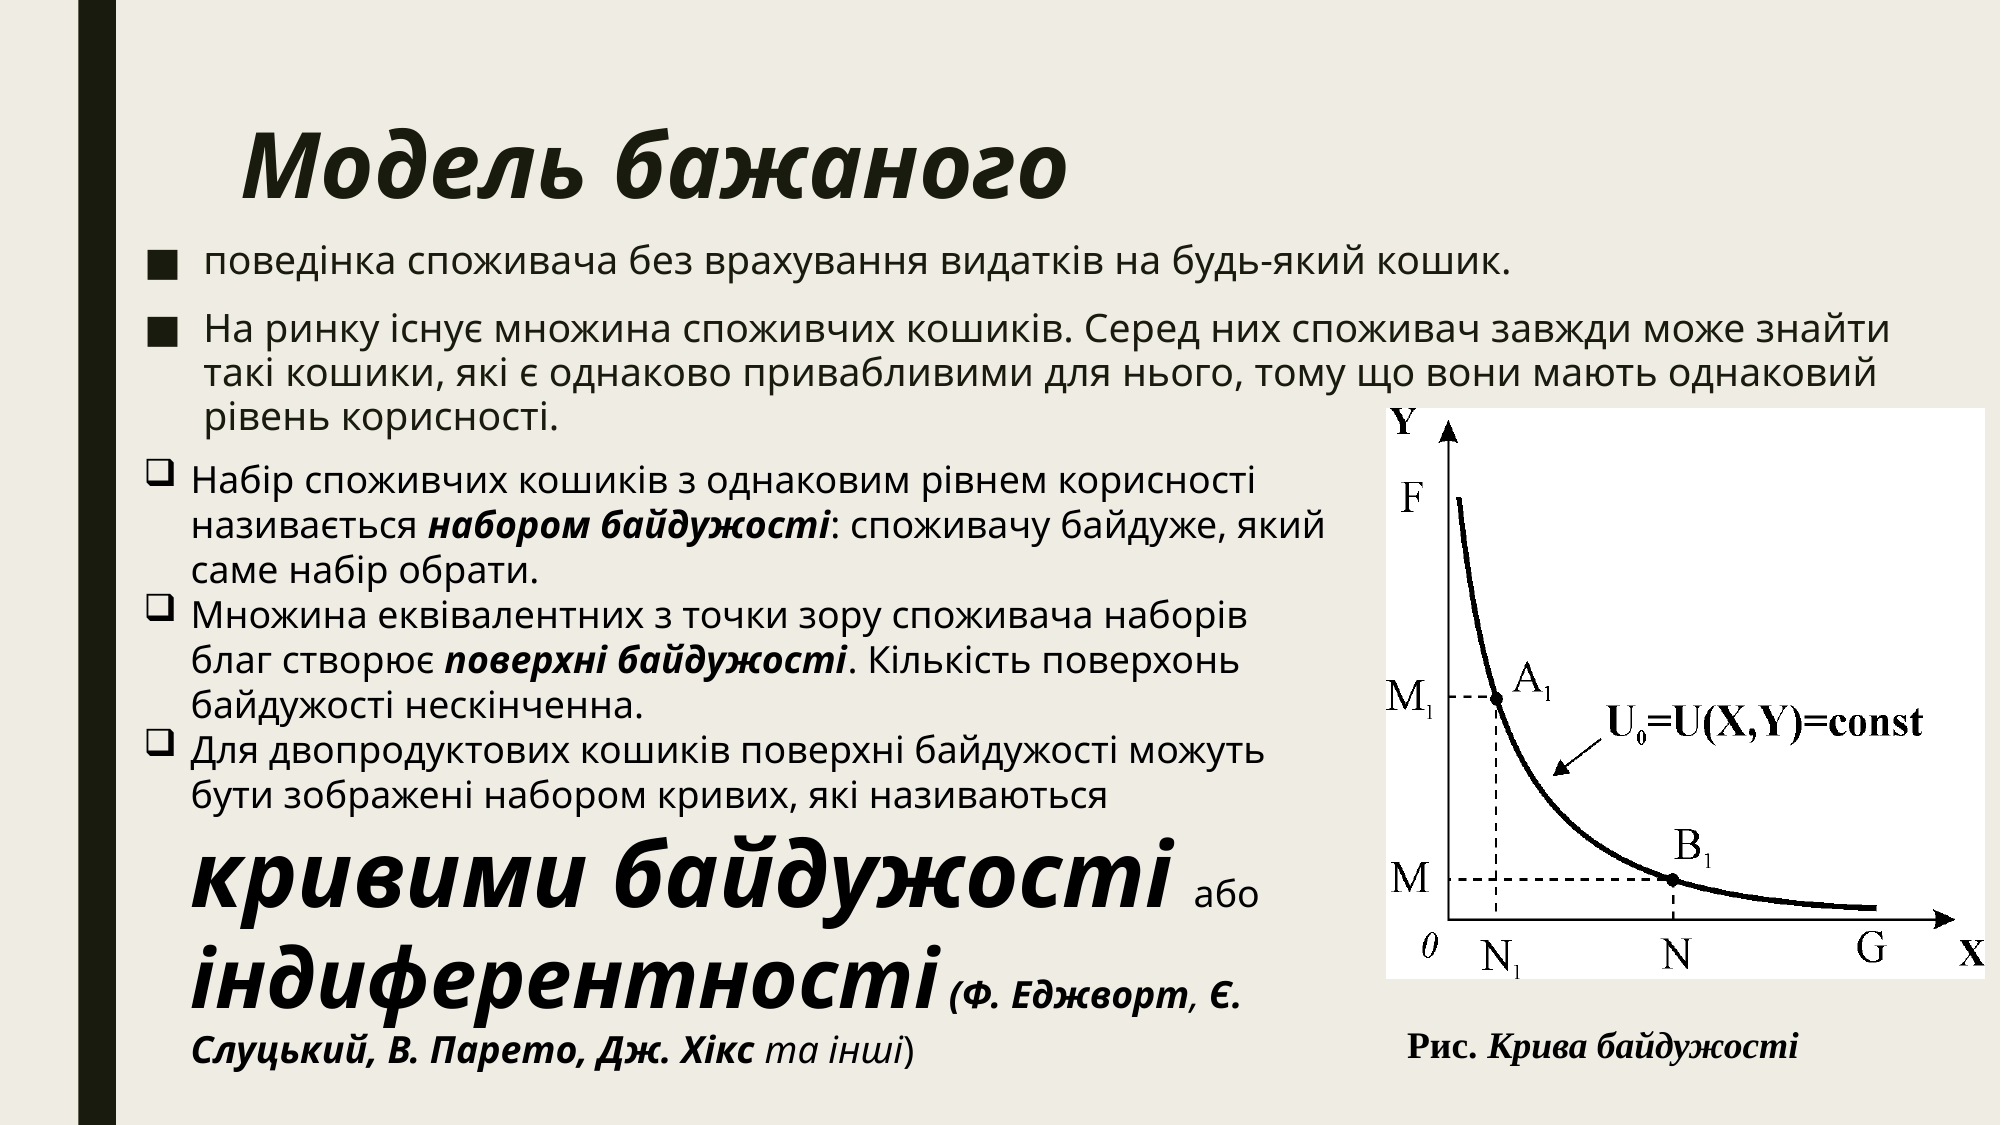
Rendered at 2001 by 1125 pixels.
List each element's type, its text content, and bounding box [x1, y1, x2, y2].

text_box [1386, 408, 1985, 1063]
title Модель бажаного [225, 112, 1800, 231]
text_box Набір споживчих кошиків з однаковим рівнем корисності називається набором байдужості: споживачу байдуже, який саме набір обрати. Множина еквівалентних з точки зору споживача наборів благ створює поверхні байдужості. Кількість поверхонь байдужості нескінченна. Для двопродуктових кошиків поверхні байдужості можуть бути зображені набором кривих, які називаються кривими байдужості або індиферентності (Ф. Еджворт, Є. Слуцький, В. Парето, Дж. Хікс та інші) [129, 448, 1345, 1123]
list поведінка споживача без врахування видатків на будь-який кошик. На ринку існує множина споживчих кошиків. Серед них споживач завжди може знайти такі кошики, які є однаково привабливими для нього, тому що вони мають однаковий рівень корисності. [129, 231, 1977, 449]
